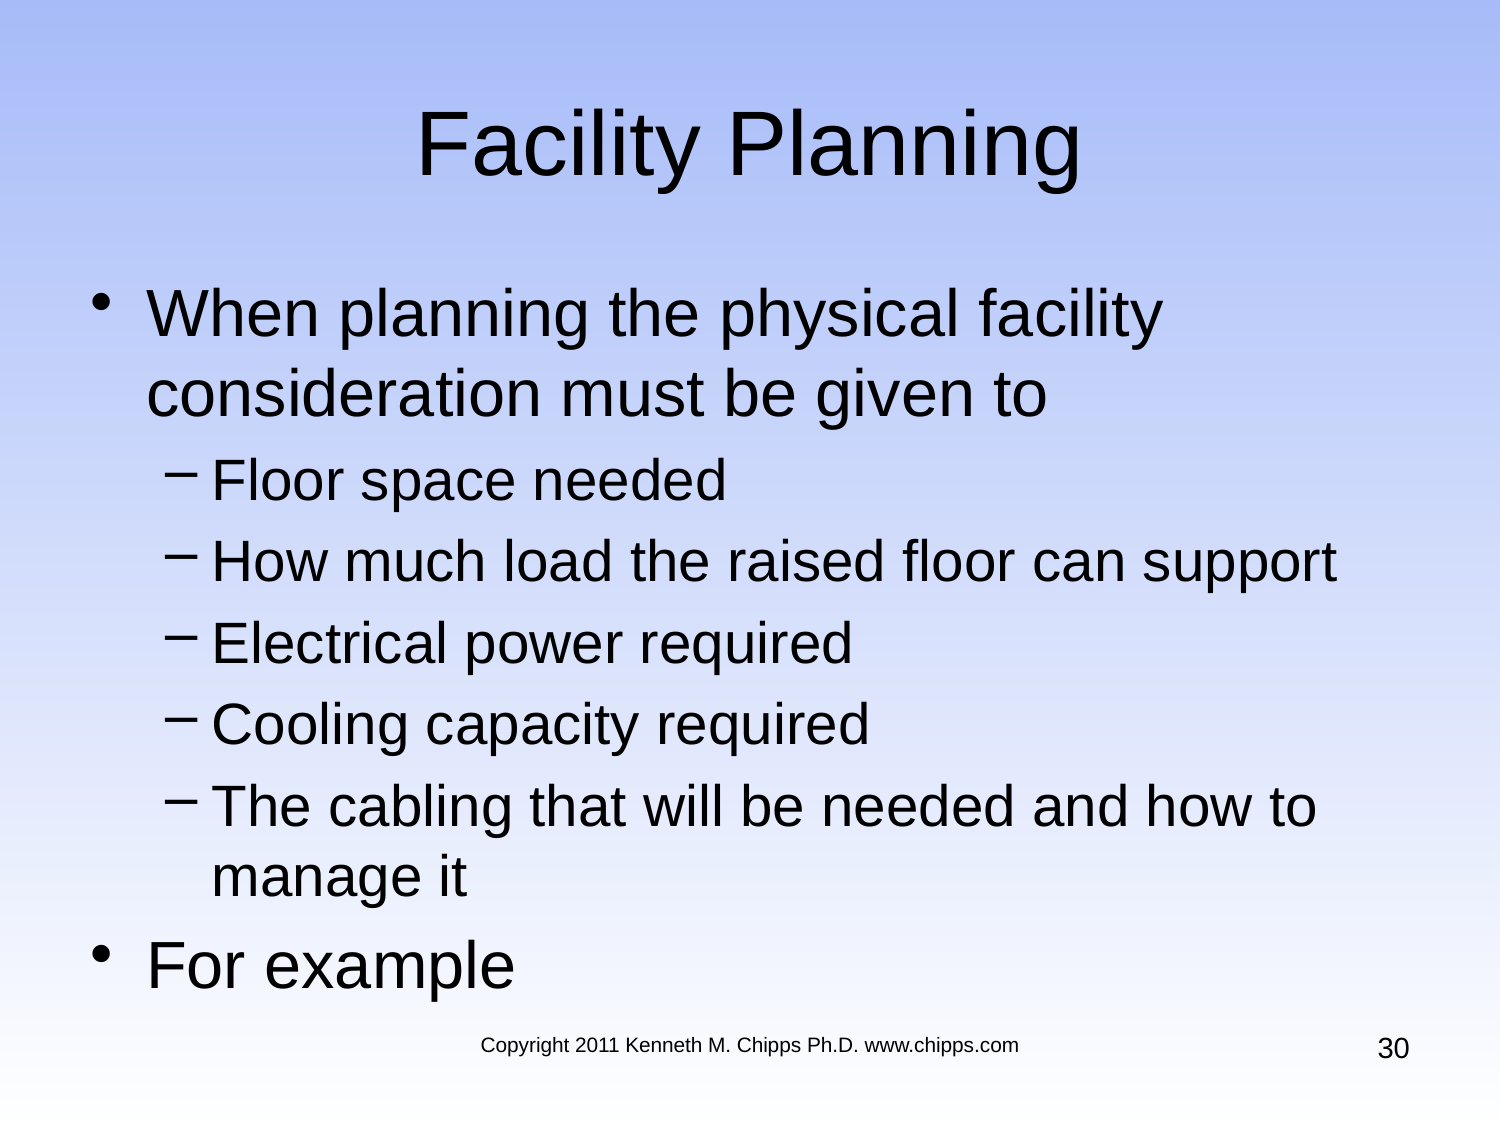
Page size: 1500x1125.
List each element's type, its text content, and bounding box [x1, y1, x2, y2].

list When planning the physical facility consideration must be given to Floor space needed How much load the raised floor can support Electrical power required Cooling capacity required The cabling that will be needed and how to manage it For example [75, 262, 1425, 1005]
slide_number 30 [1074, 1021, 1426, 1101]
footer Copyright 2011 Kenneth M. Chipps Ph.D. www.chipps.com [449, 1024, 1051, 1103]
title Facility Planning [75, 45, 1425, 233]
